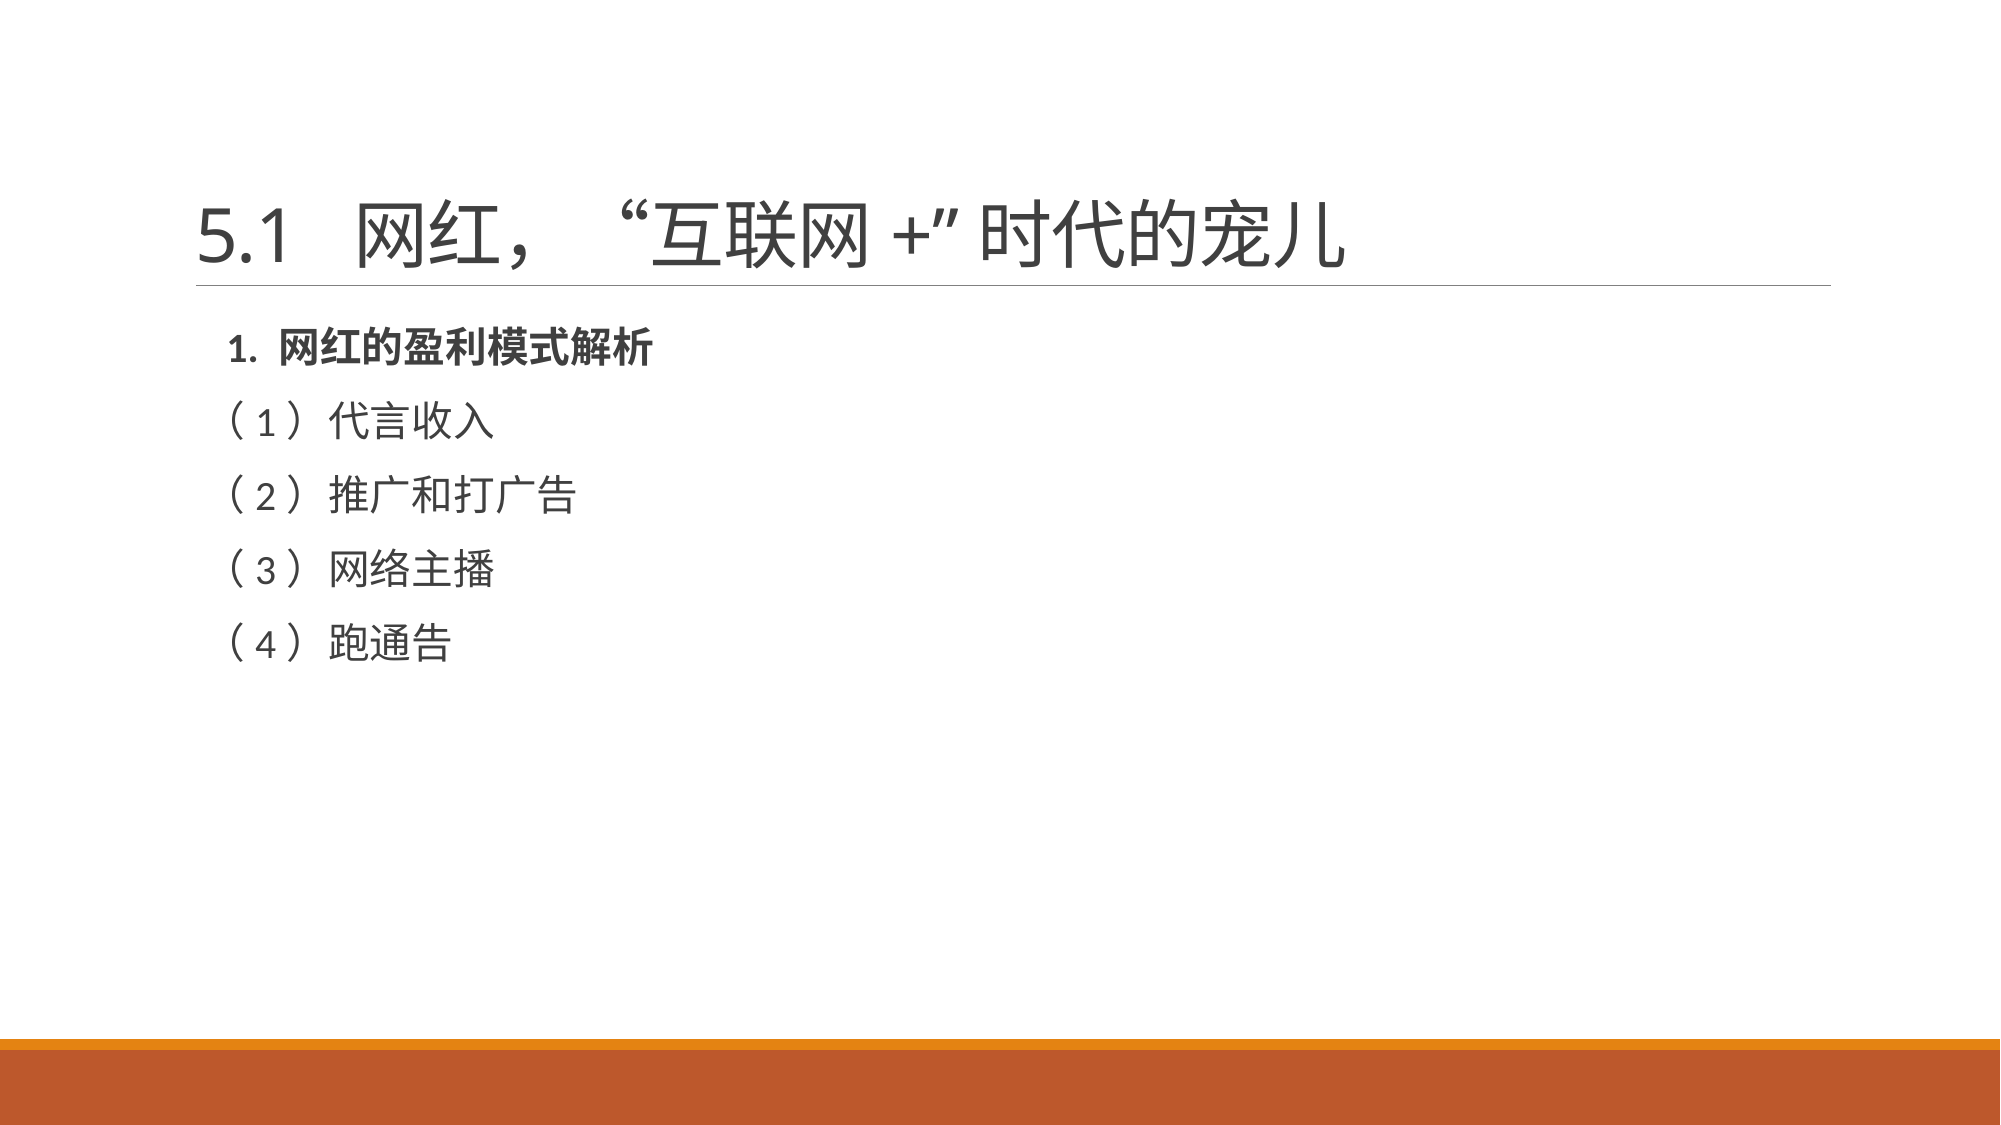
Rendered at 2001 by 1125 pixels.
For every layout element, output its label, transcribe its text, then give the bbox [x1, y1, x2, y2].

title 5.1 网红，“互联网+”时代的宠儿 [180, 47, 1830, 285]
list 1. 网红的盈利模式解析 （1）代言收入 （2）推广和打广告 （3）网络主播 （4）跑通告 [188, 318, 1822, 1003]
